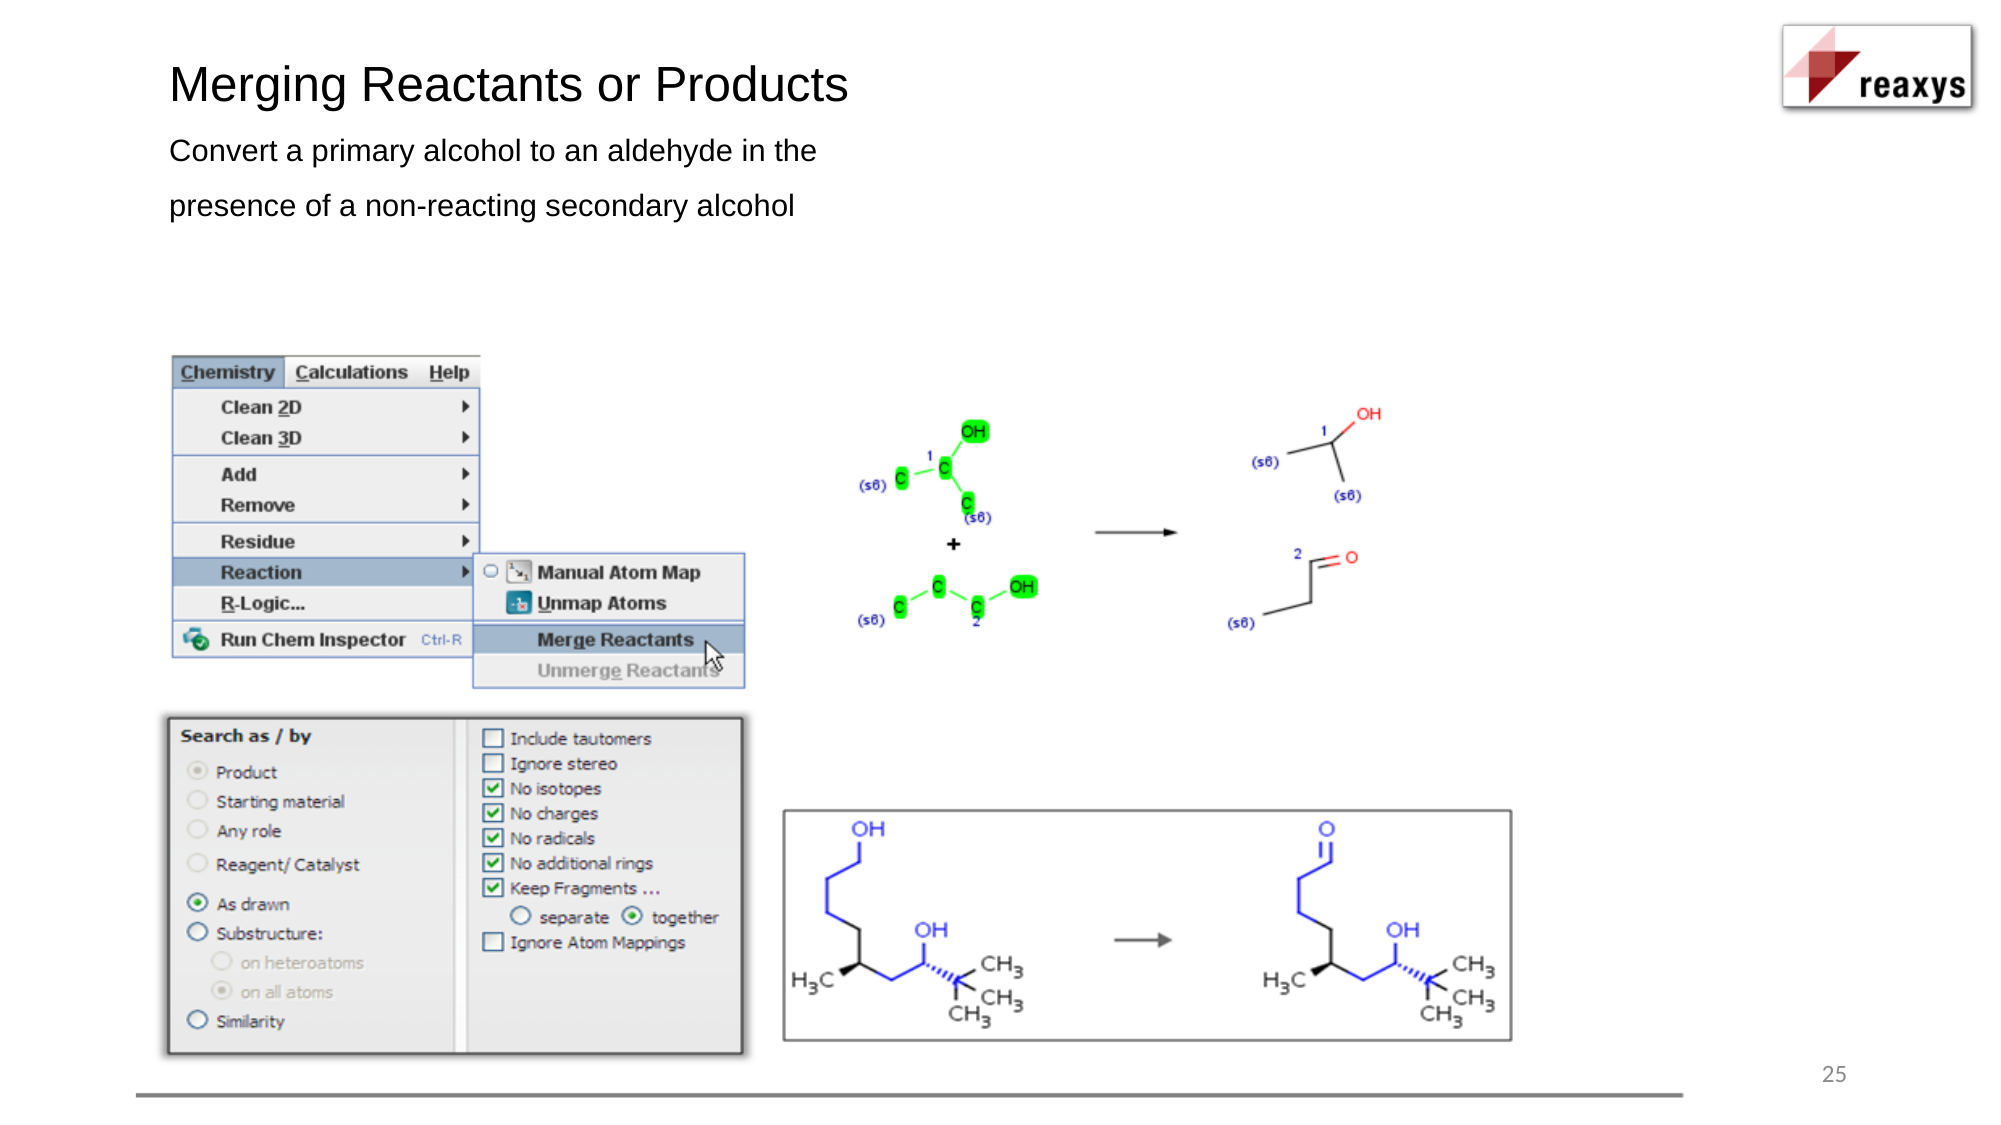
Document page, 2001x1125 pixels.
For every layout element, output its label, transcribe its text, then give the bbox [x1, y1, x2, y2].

title Merging Reactants or Products Convert a primary alcohol to an aldehyde in the presence of a non-reacting secondary alcohol [154, 14, 1880, 232]
slide_number 25 [1687, 1042, 1863, 1103]
picture [1777, 20, 1981, 117]
picture [135, 253, 1687, 1125]
